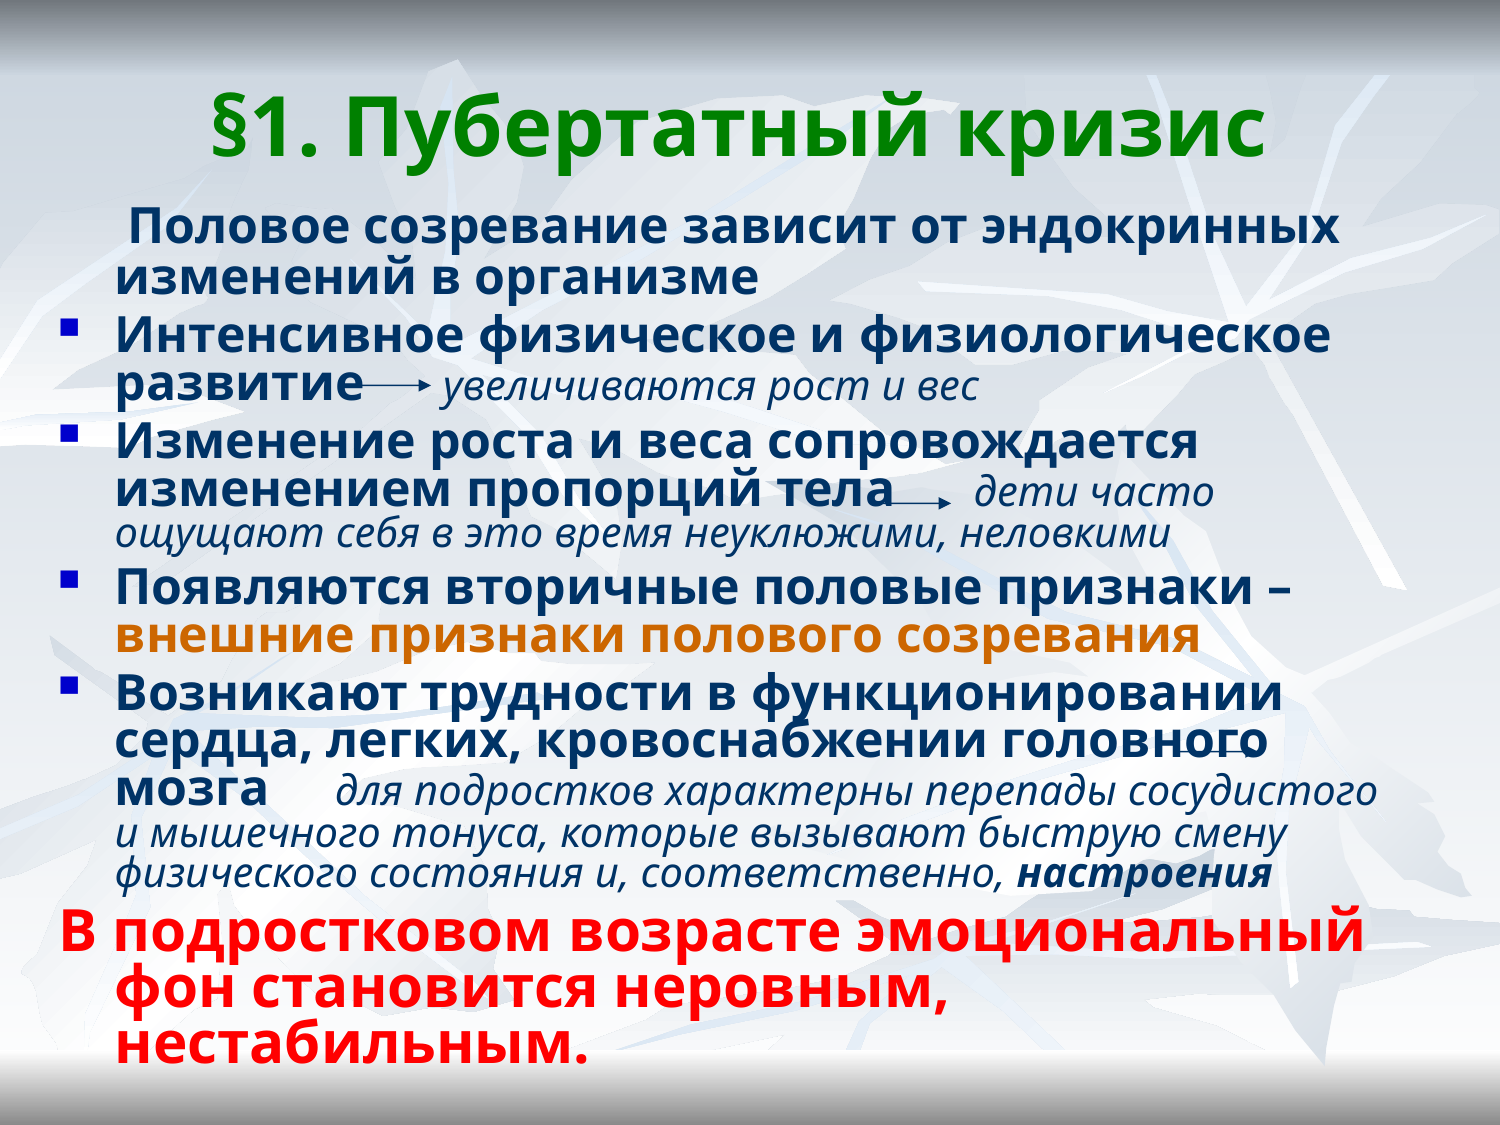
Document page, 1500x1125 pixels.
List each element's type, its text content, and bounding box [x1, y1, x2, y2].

text_box [1175, 745, 1258, 758]
text_box [879, 497, 952, 510]
list Половое созревание зависит от эндокринных изменений в организме Интенсивное физическое и физиологическое развитие увеличиваются рост и вес Изменение роста и веса сопровождается изменением пропорций тела дети часто ощущают себя в это время неуклюжими, неловкими Появляются вторичные половые признаки – внешние признаки полового созревания Возникают трудности в функционировании сердца, легких, кровоснабжении головного мозга для подростков характерны перепады сосудистого и мышечного тонуса, которые вызывают быструю смену физического состояния и, соответственно, настроения В подростковом возрасте эмоциональный фон становится неровным, нестабильным. [42, 184, 1424, 1036]
title §1. Пубертатный кризис [74, 45, 1426, 194]
text_box [360, 379, 431, 392]
